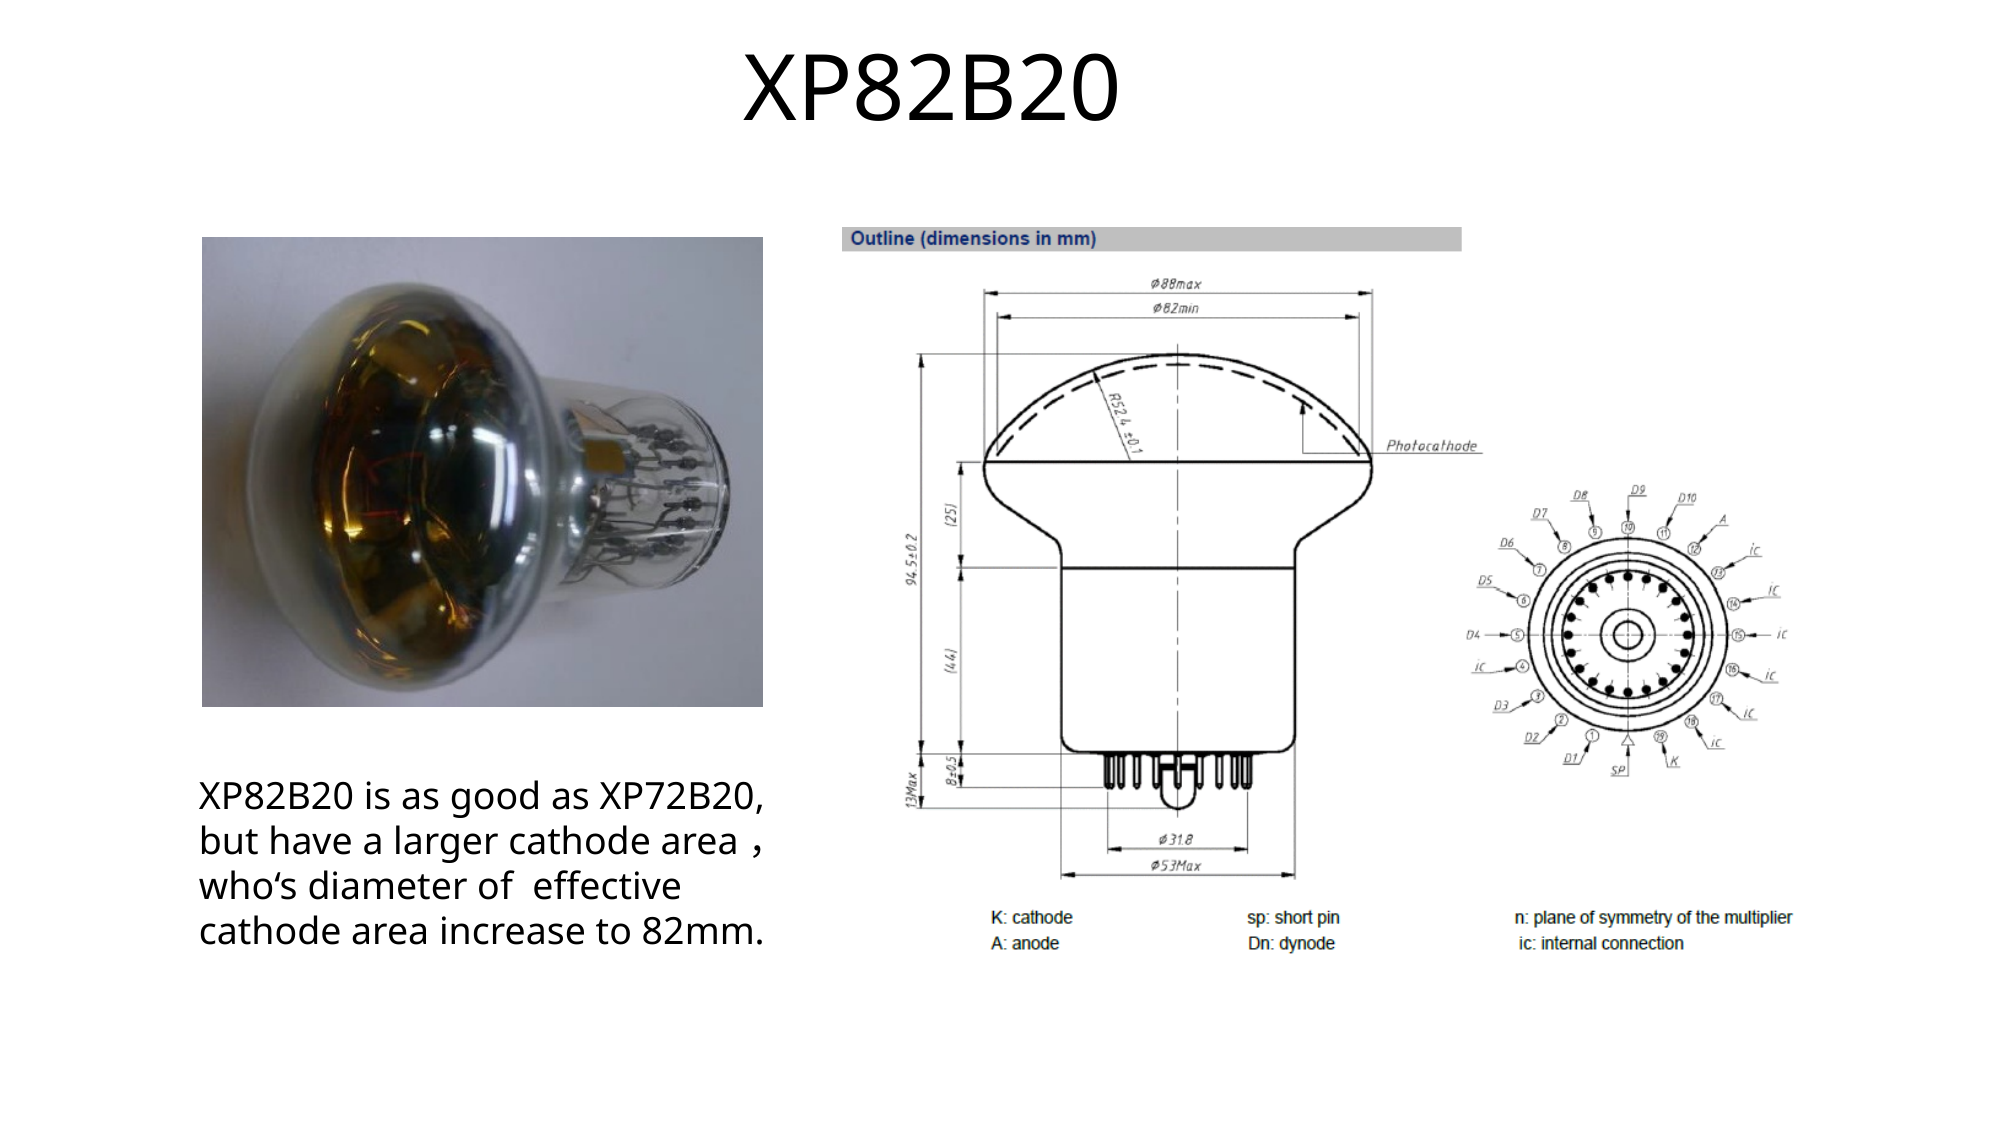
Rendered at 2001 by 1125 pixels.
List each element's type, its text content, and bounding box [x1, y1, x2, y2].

title XP82B20 [70, 0, 1796, 181]
text_box XP82B20 is as good as XP72B20, but have a larger cathode area，who‘s diameter of effective cathode area increase to 82mm. [184, 764, 833, 960]
picture [202, 237, 763, 707]
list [842, 227, 1862, 978]
